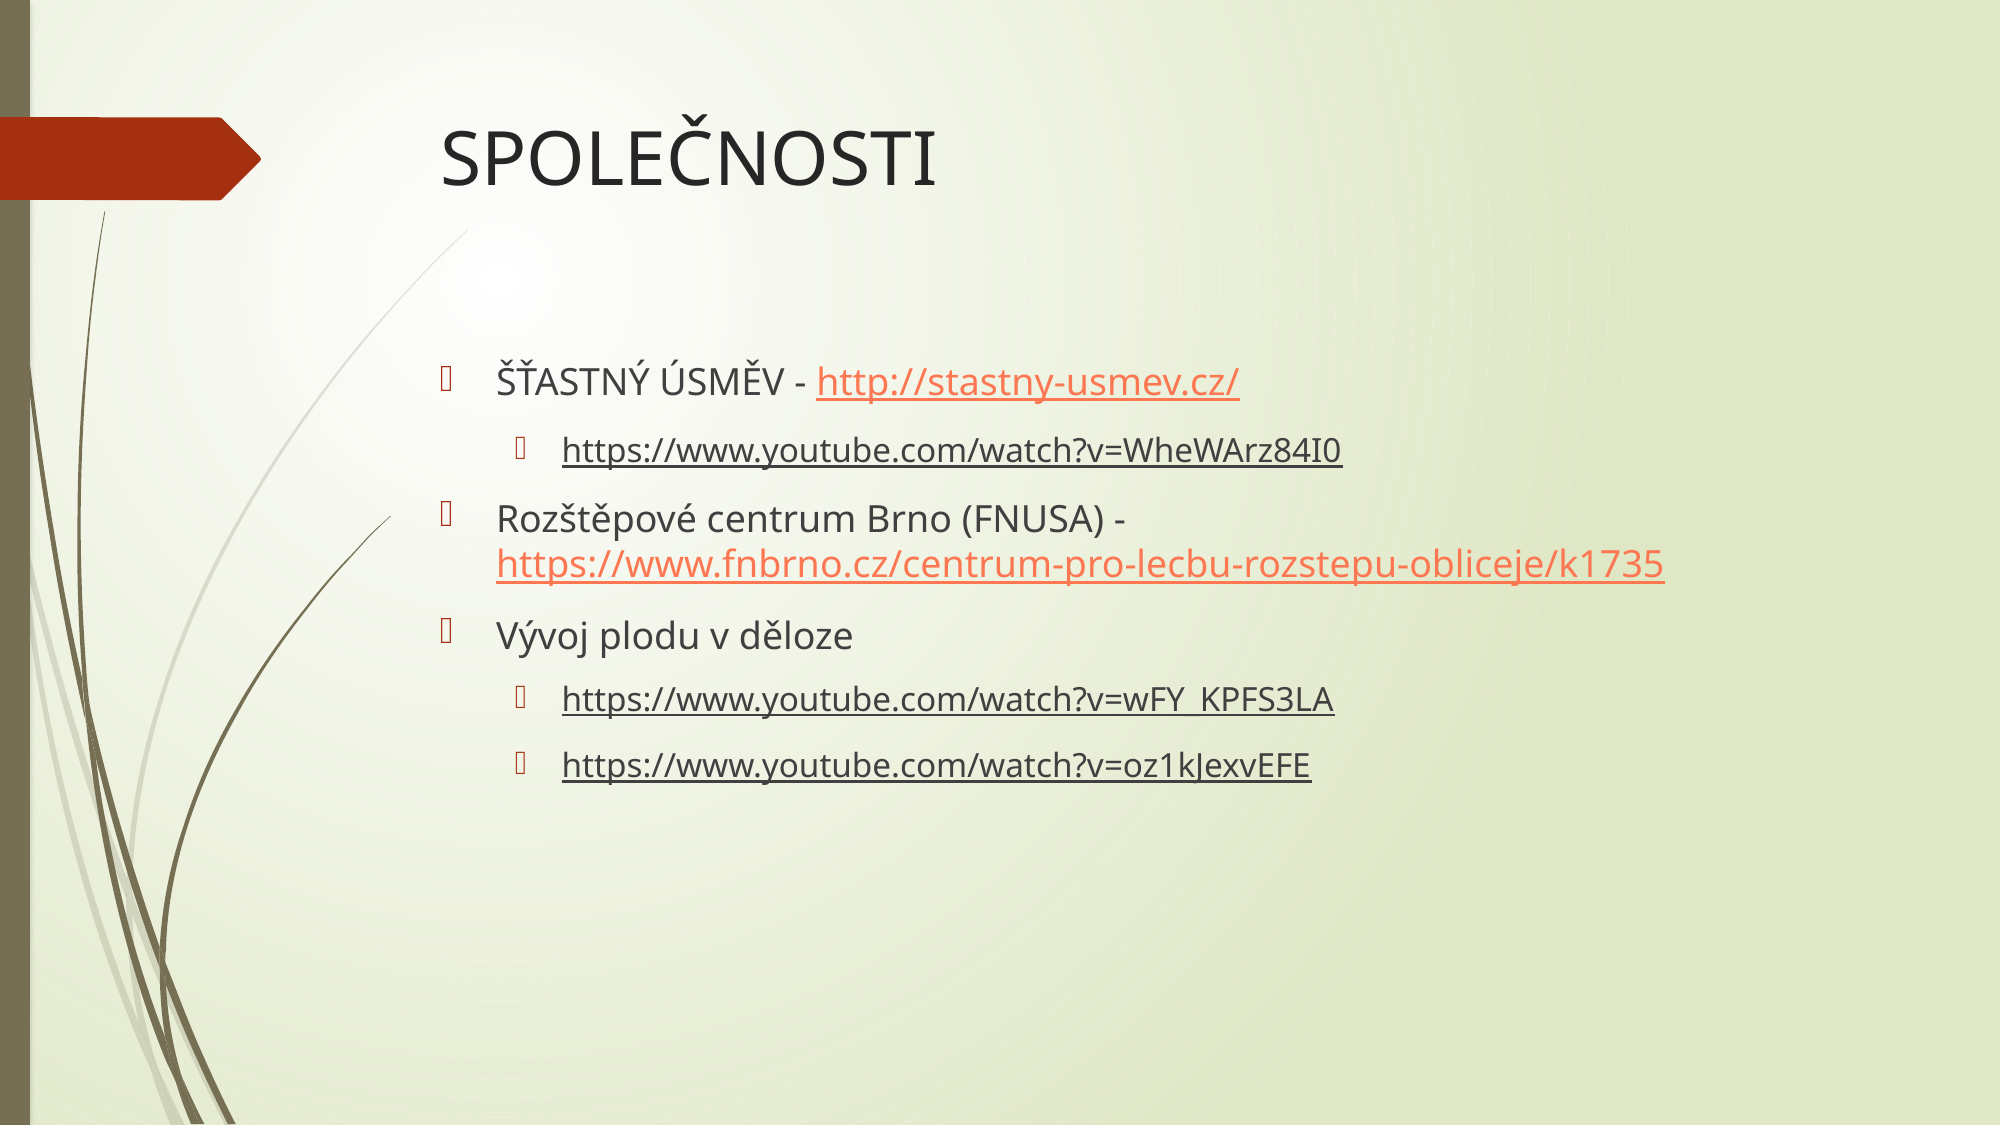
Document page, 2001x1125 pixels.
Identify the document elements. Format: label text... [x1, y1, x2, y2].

title SPOLEČNOSTI [425, 102, 1888, 313]
list ŠŤASTNÝ ÚSMĚV - http://stastny-usmev.cz/ https://www.youtube.com/watch?v=WheWArz84I0 Rozštěpové centrum Brno (FNUSA) - https://www.fnbrno.cz/centrum-pro-lecbu-rozstepu-obliceje/k1735 Vývoj plodu v děloze https://www.youtube.com/watch?v=wFY_KPFS3LA https://www.youtube.com/watch?v=oz1kJexvEFE [424, 350, 1888, 970]
